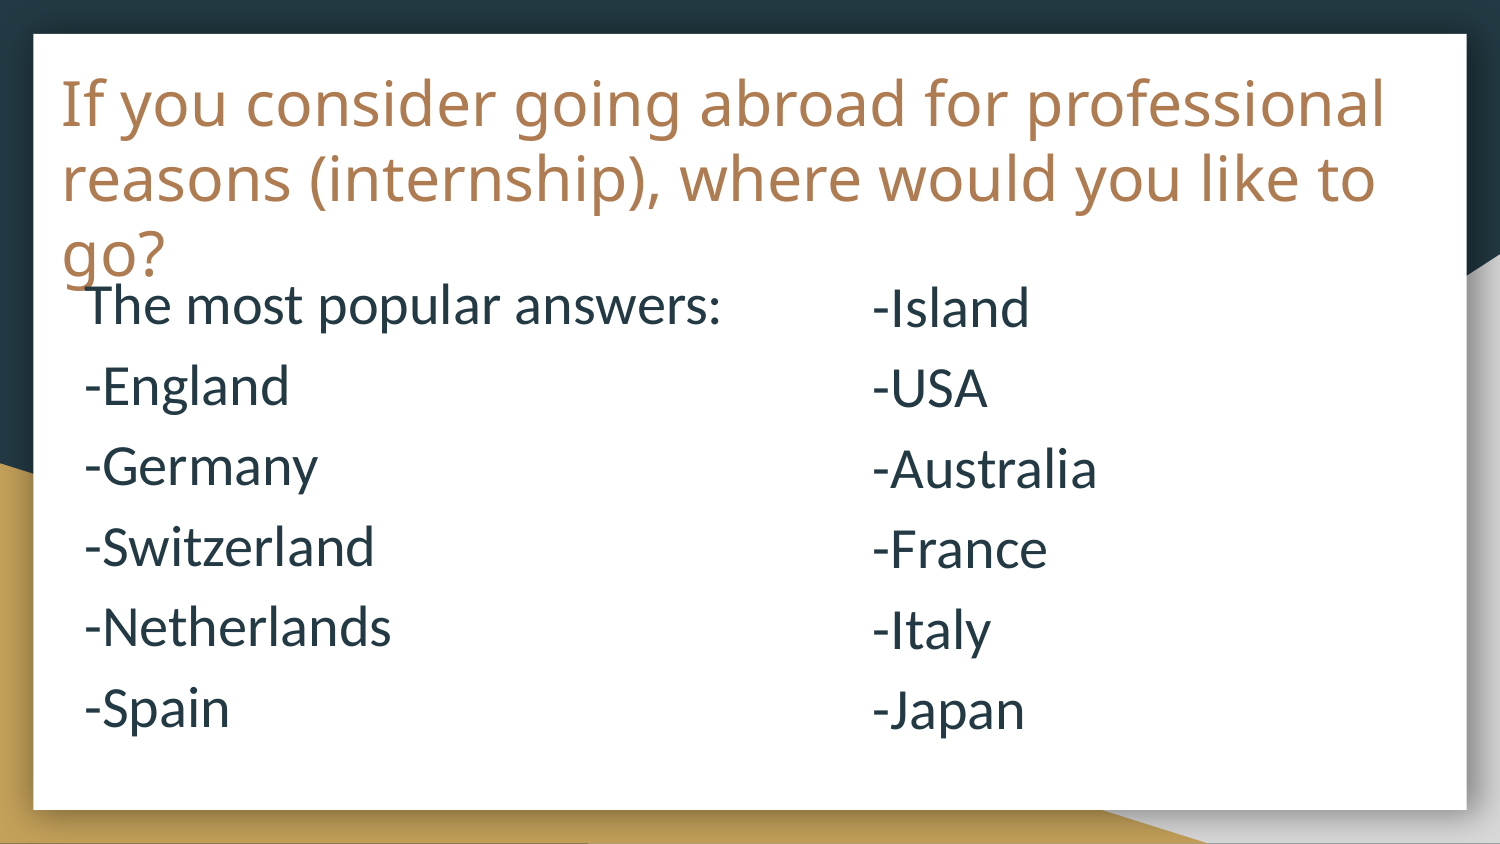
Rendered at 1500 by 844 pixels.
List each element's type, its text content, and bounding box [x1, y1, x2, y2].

text_box -Island -USA -Australia -France -Italy -Japan [857, 243, 1426, 641]
list The most popular answers: -England -Germany -Switzerland -Netherlands -Spain [69, 241, 812, 752]
title If you consider going abroad for professional reasons (internship), where would you like to go? [46, 49, 1483, 206]
